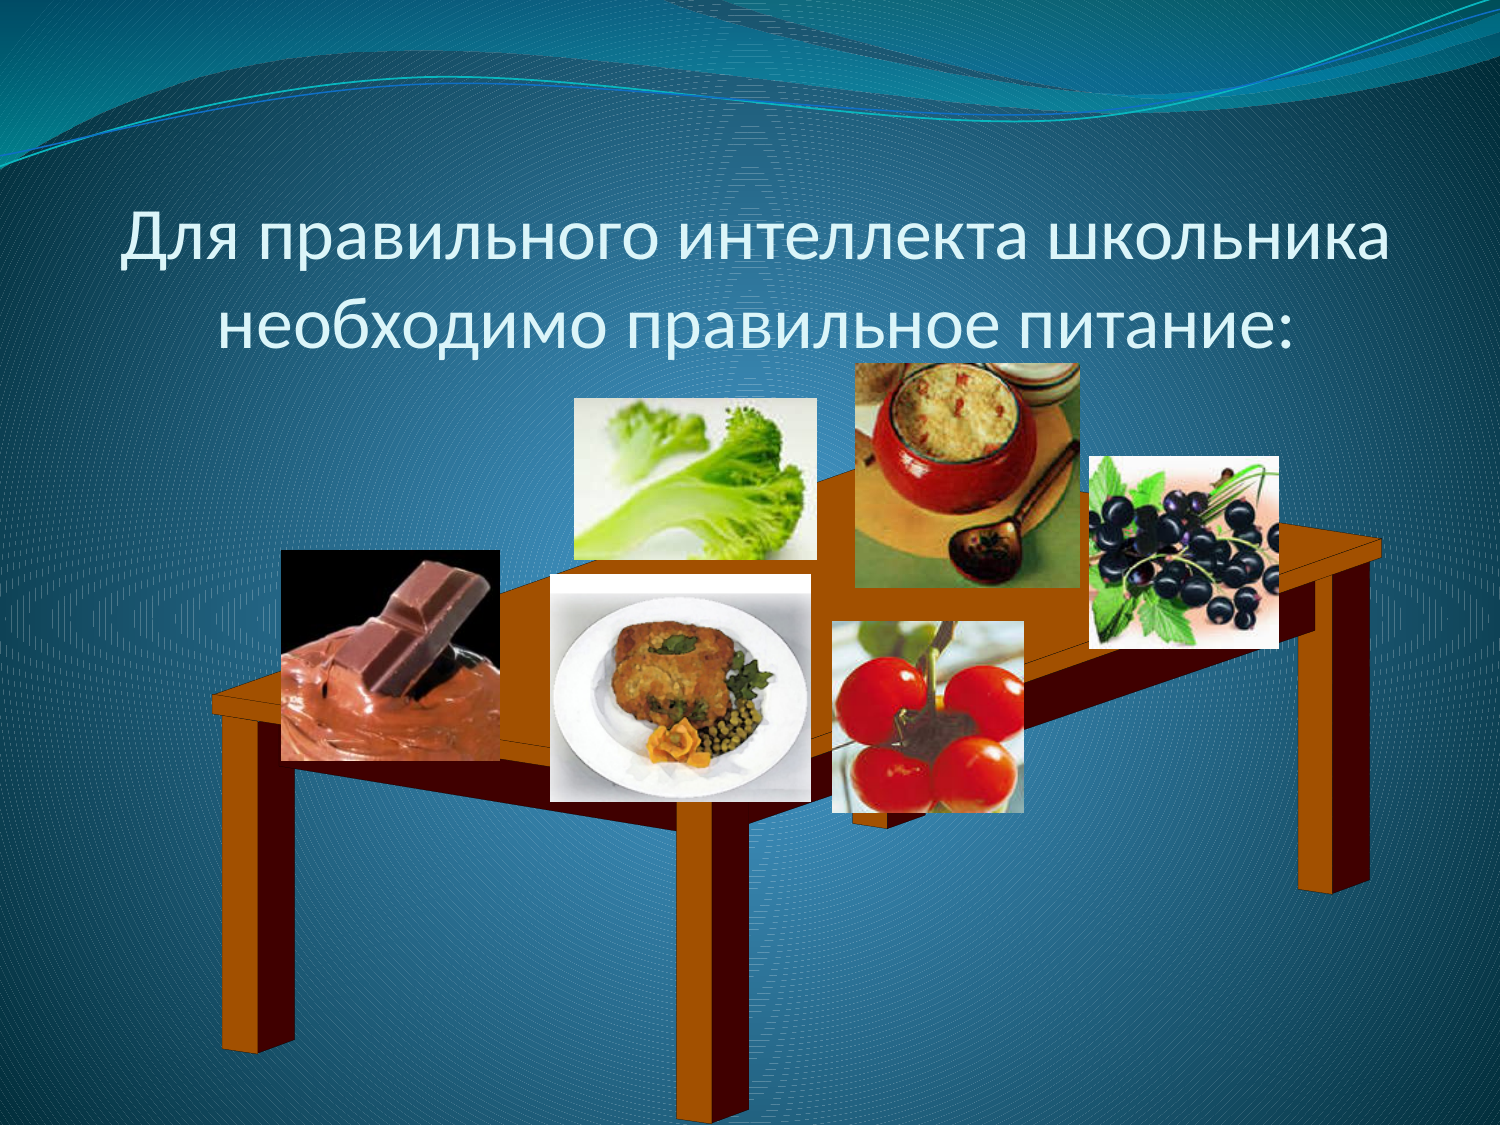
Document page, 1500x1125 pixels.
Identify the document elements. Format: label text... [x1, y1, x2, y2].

picture [573, 398, 817, 560]
title Для правильного интеллекта школьника необходимо правильное питание: [82, 175, 1432, 364]
picture [210, 456, 1383, 1125]
picture [855, 363, 1081, 588]
text_box Образ жизни [852, 459, 1281, 657]
